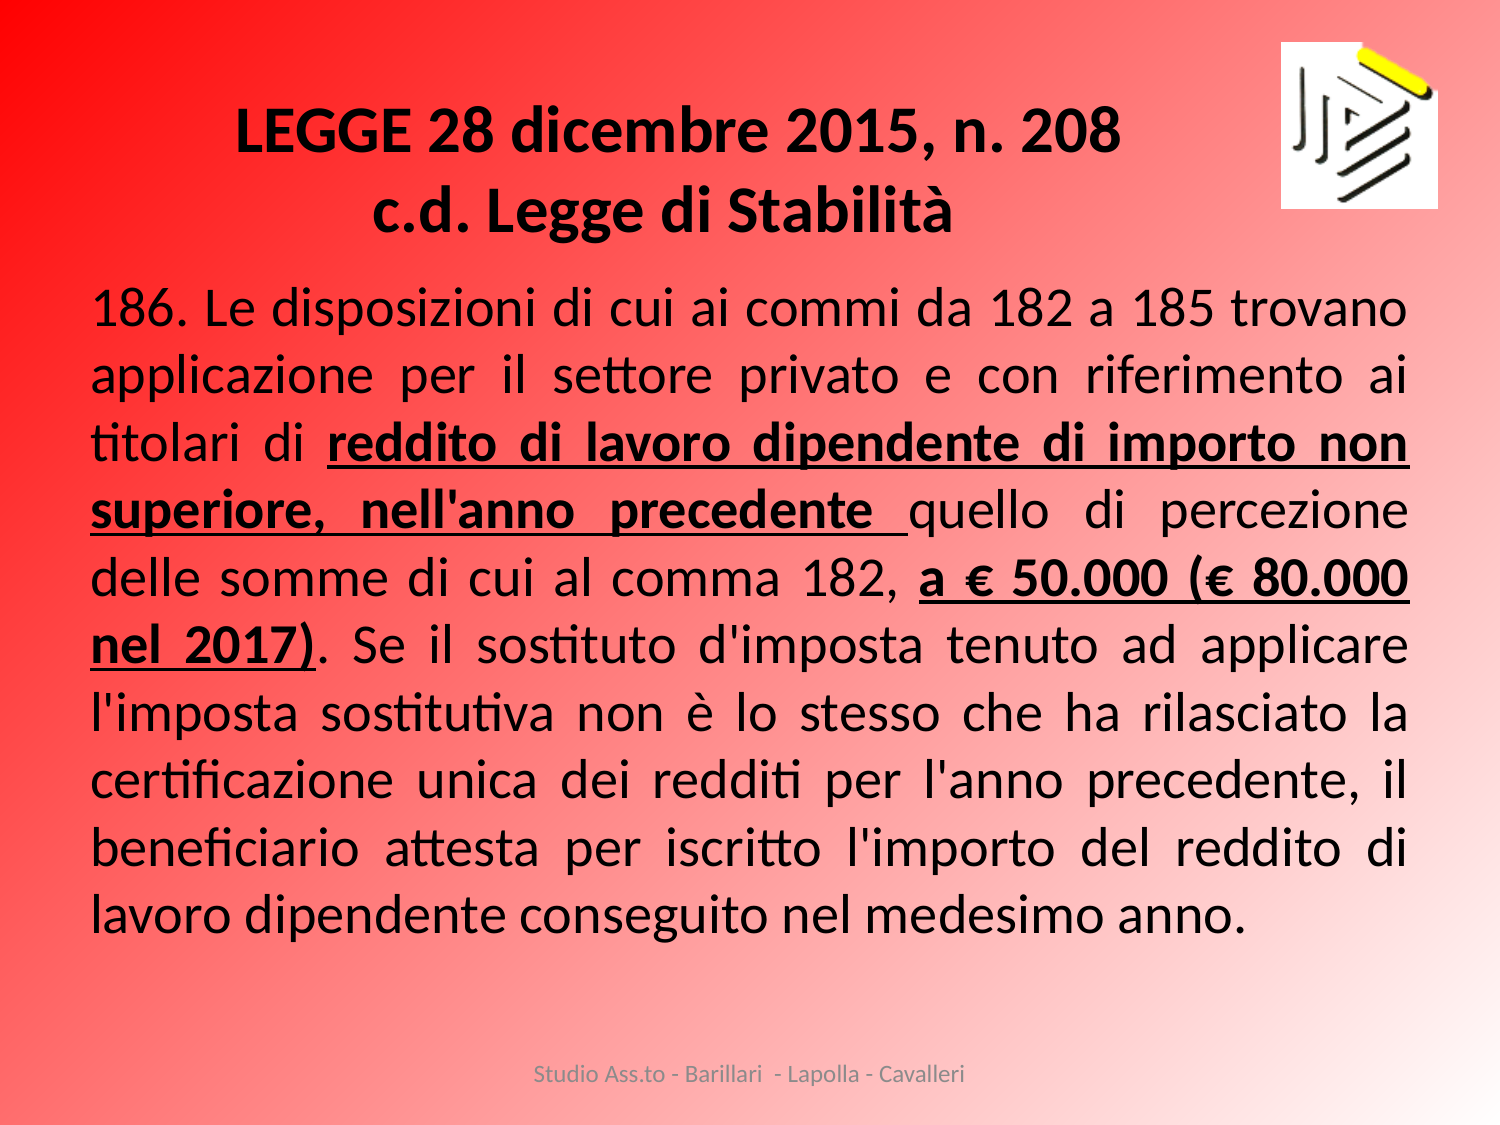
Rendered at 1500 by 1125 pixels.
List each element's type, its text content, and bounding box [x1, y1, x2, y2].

text_box LEGGE 28 dicembre 2015, n. 208 c.d. Legge di Stabilità [76, 78, 1282, 253]
picture [1281, 42, 1438, 209]
footer Studio Ass.to - Barillari - Lapolla - Cavalleri [512, 1042, 988, 1103]
list 186. Le disposizioni di cui ai commi da 182 a 185 trovano applicazione per il settore privato e con riferimento ai titolari di reddito di lavoro dipendente di importo non superiore, nell'anno precedente quello di percezione delle somme di cui al comma 182, a € 50.000 (€ 80.000 nel 2017). Se il sostituto d'imposta tenuto ad applicare l'imposta sostitutiva non è lo stesso che ha rilasciato la certificazione unica dei redditi per l'anno precedente, il beneficiario attesta per iscritto l'importo del reddito di lavoro dipendente conseguito nel medesimo anno. [75, 262, 1425, 1005]
